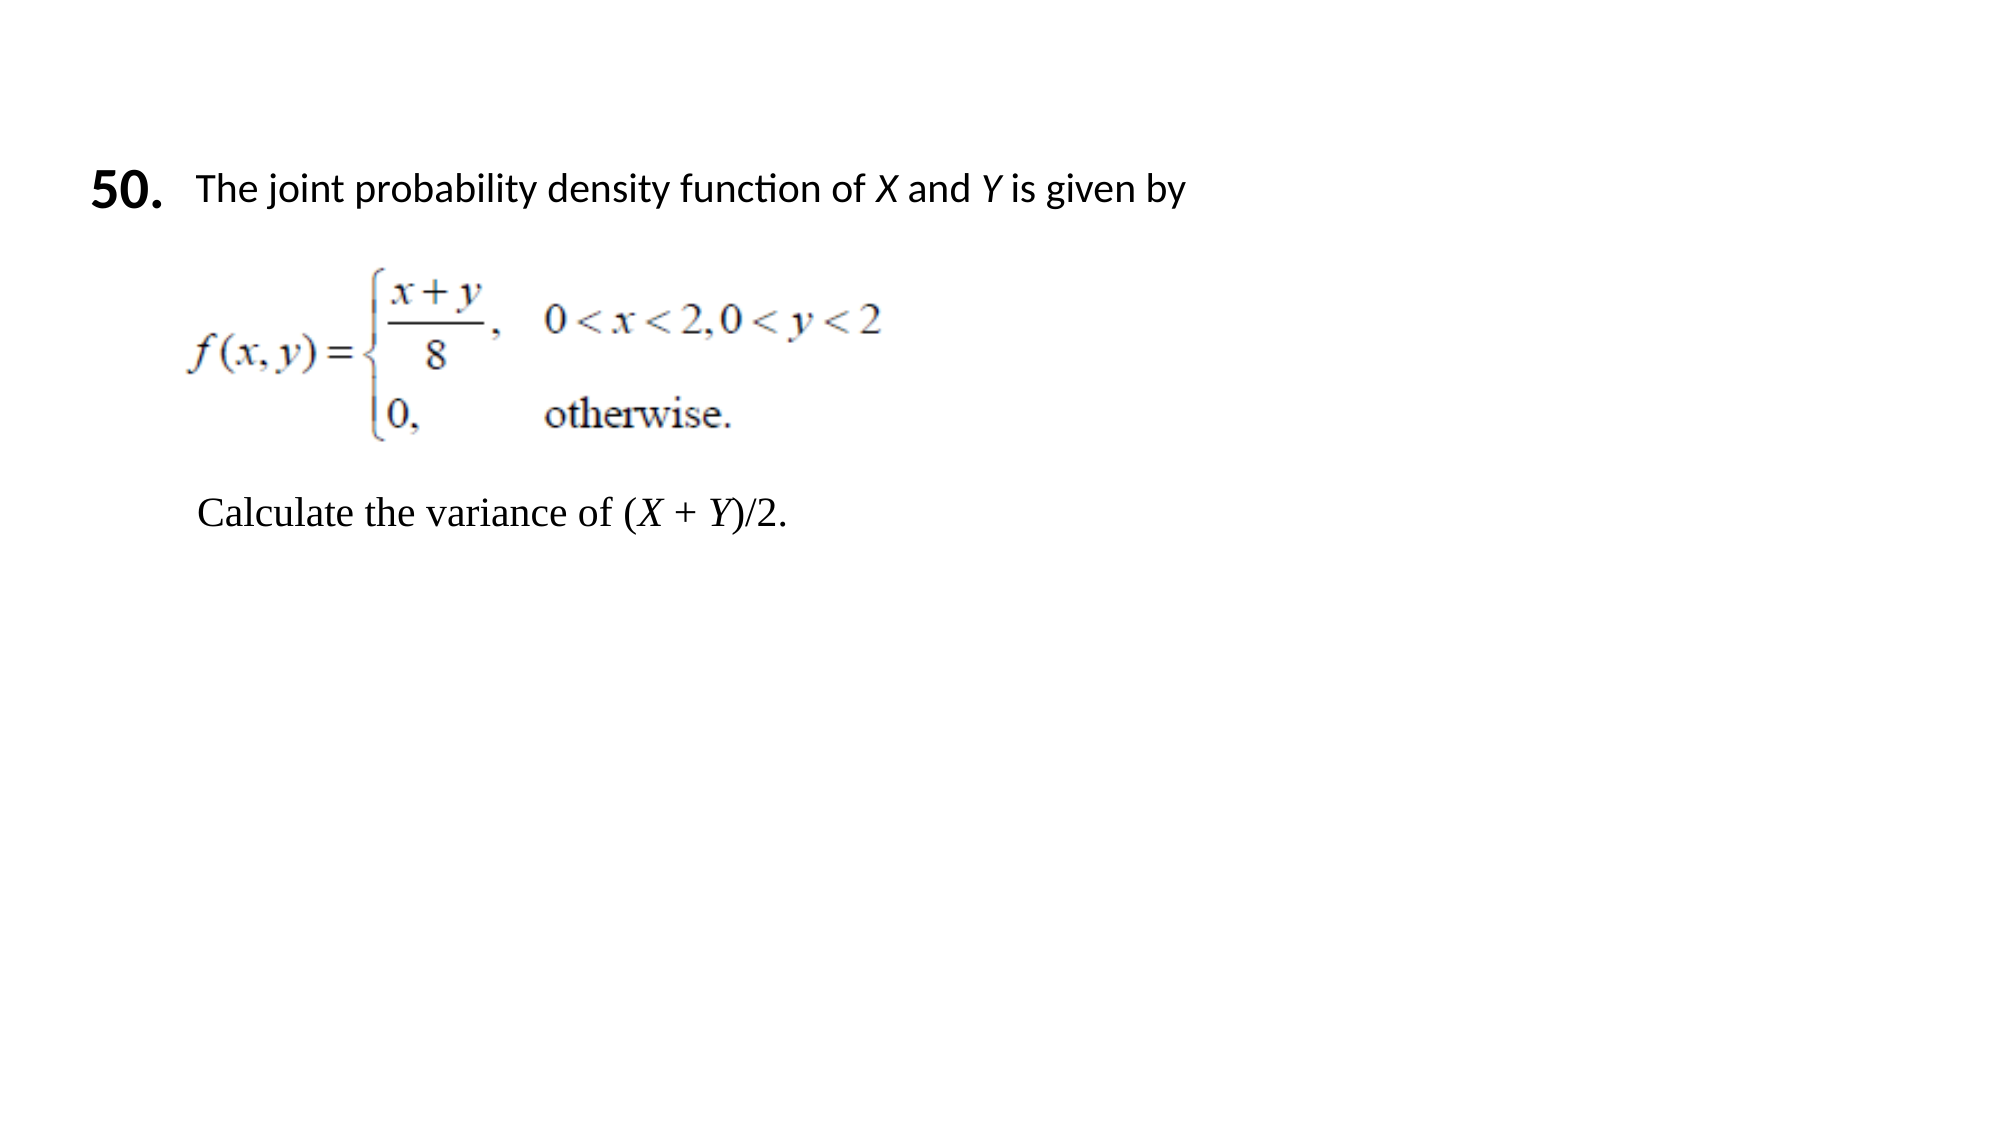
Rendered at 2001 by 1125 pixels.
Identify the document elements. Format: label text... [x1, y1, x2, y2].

list The joint probability density function of X and Y is given by [180, 158, 1906, 229]
text_box 50. [75, 142, 180, 228]
picture [180, 244, 897, 462]
text_box Calculate the variance of (X + Y)/2. [182, 477, 814, 543]
